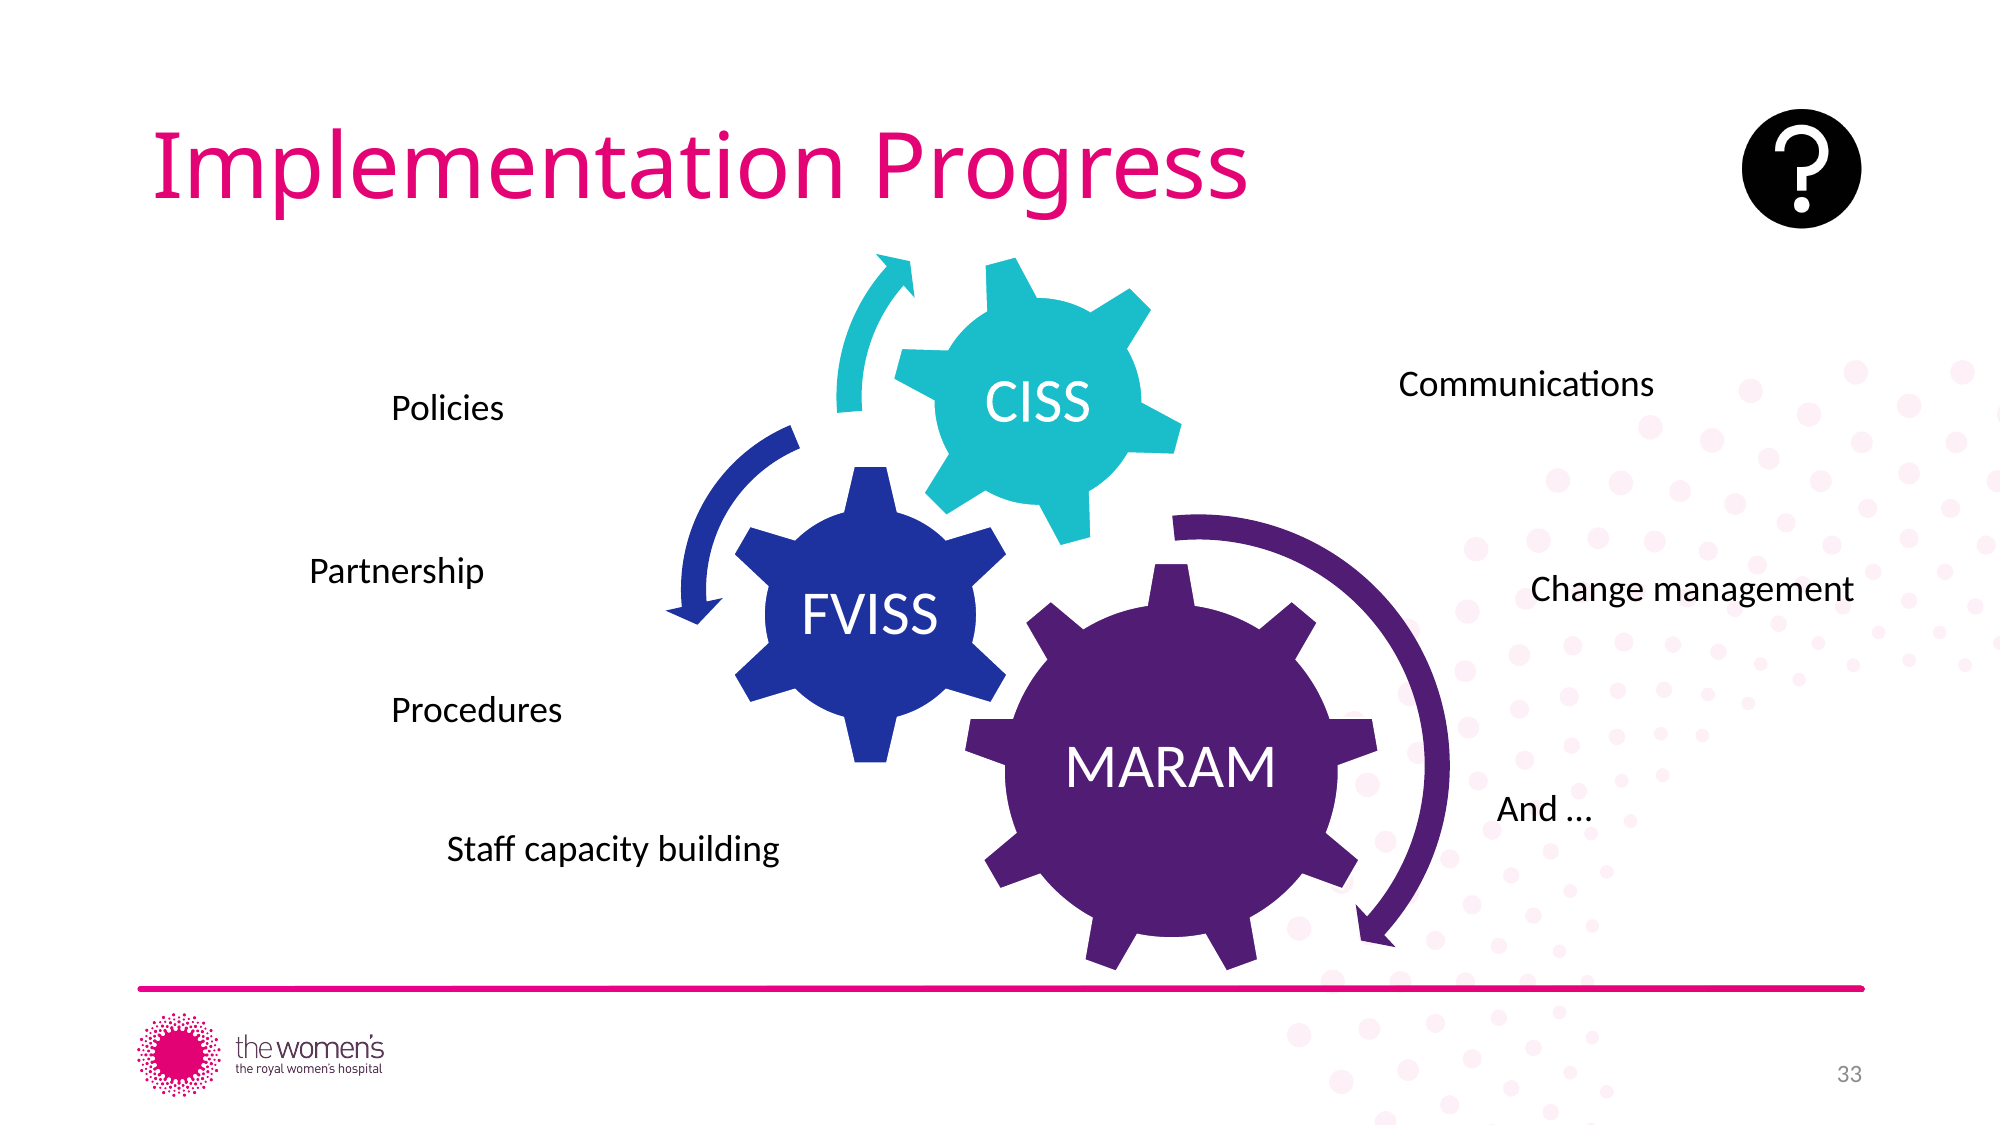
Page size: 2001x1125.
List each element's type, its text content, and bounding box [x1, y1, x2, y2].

title Implementation Progress [137, 59, 1863, 278]
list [1726, 93, 1877, 244]
text_box Staff capacity building [432, 816, 517, 877]
text_box Policies [376, 375, 517, 436]
text_box Partnership [294, 538, 517, 599]
text_box Change management [1516, 557, 1877, 617]
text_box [517, 218, 1483, 981]
text_box Communications [1483, 351, 1831, 411]
picture [137, 1013, 384, 1097]
text_box Procedures [376, 677, 517, 738]
text_box And … [1483, 776, 1929, 836]
slide_number 33 [1412, 1042, 1863, 1103]
